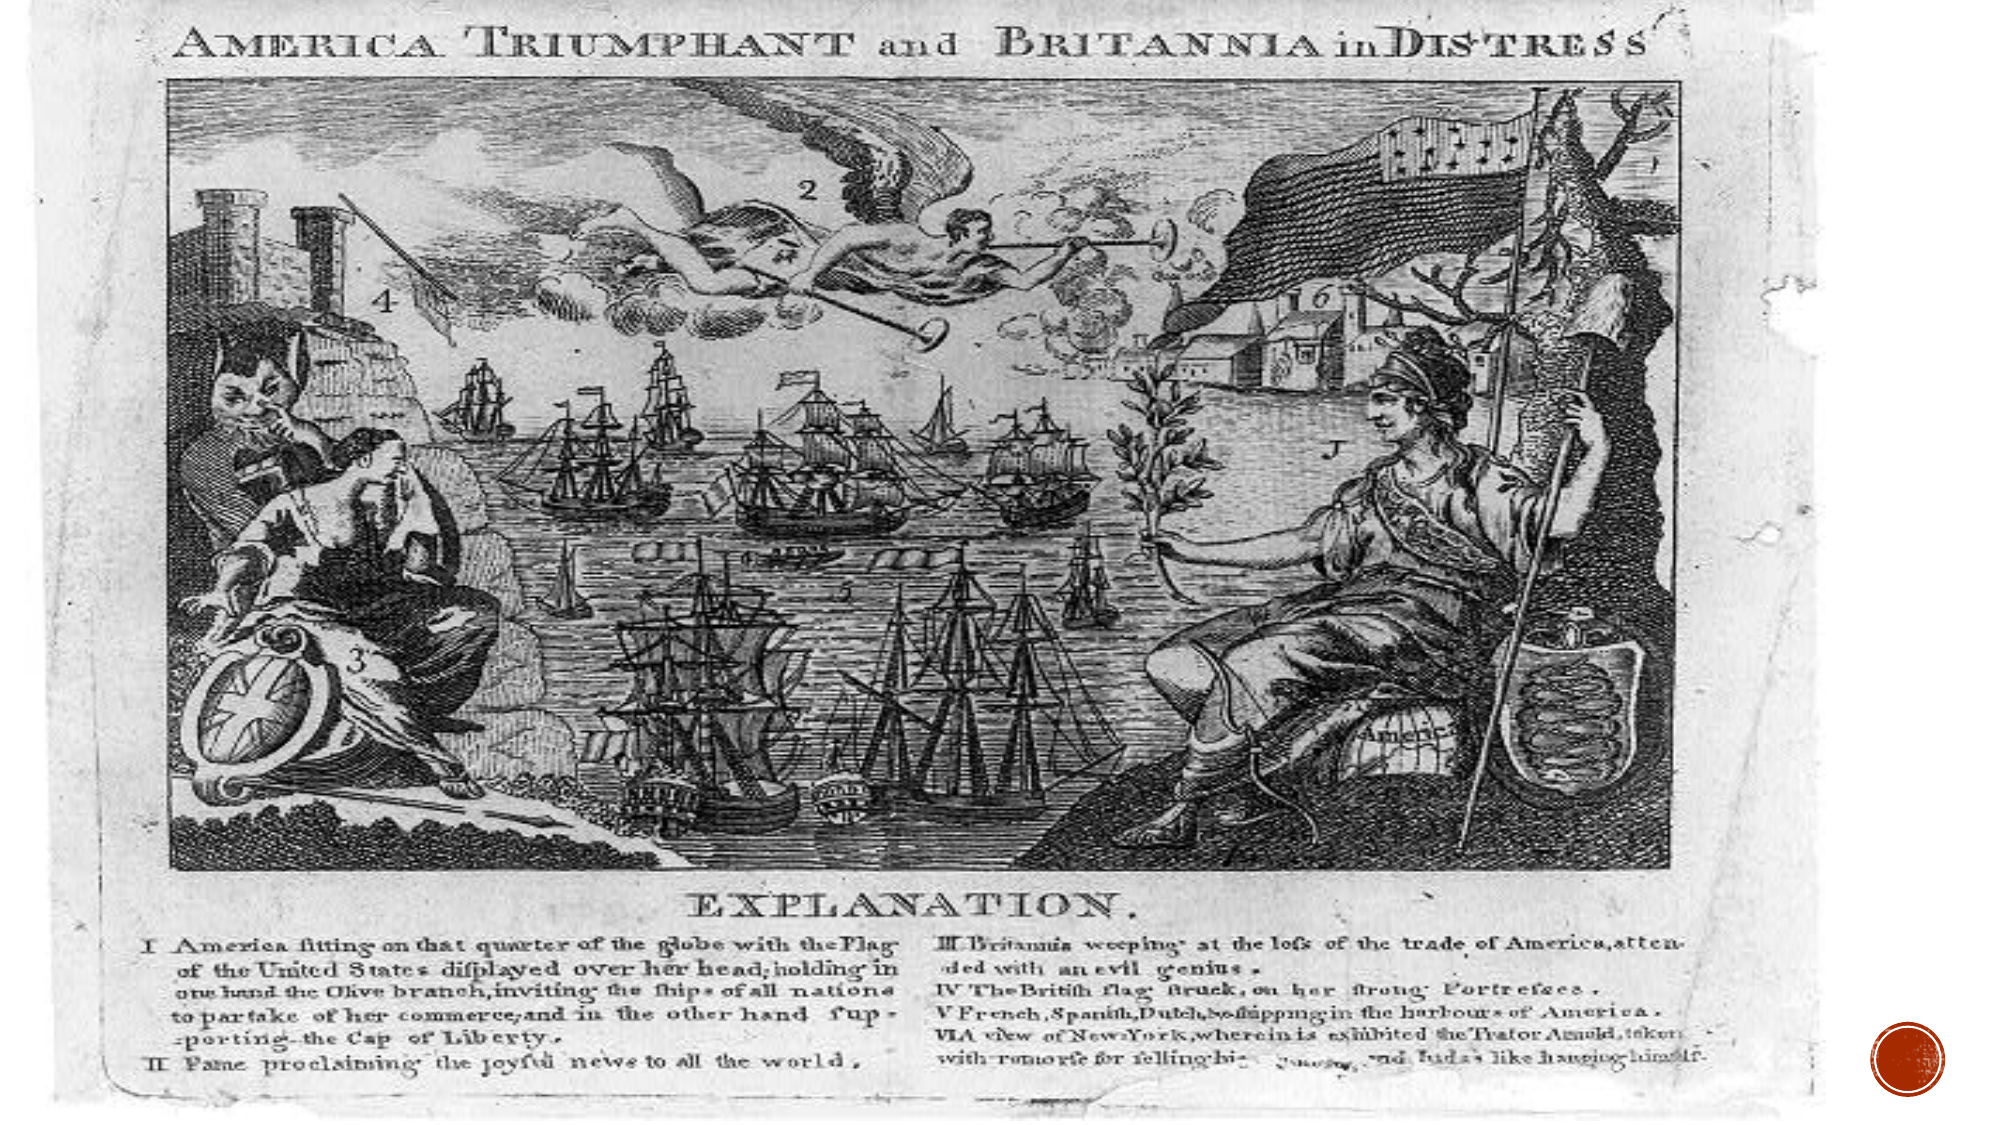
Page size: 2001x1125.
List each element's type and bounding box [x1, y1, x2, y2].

list [29, 5, 1821, 1117]
